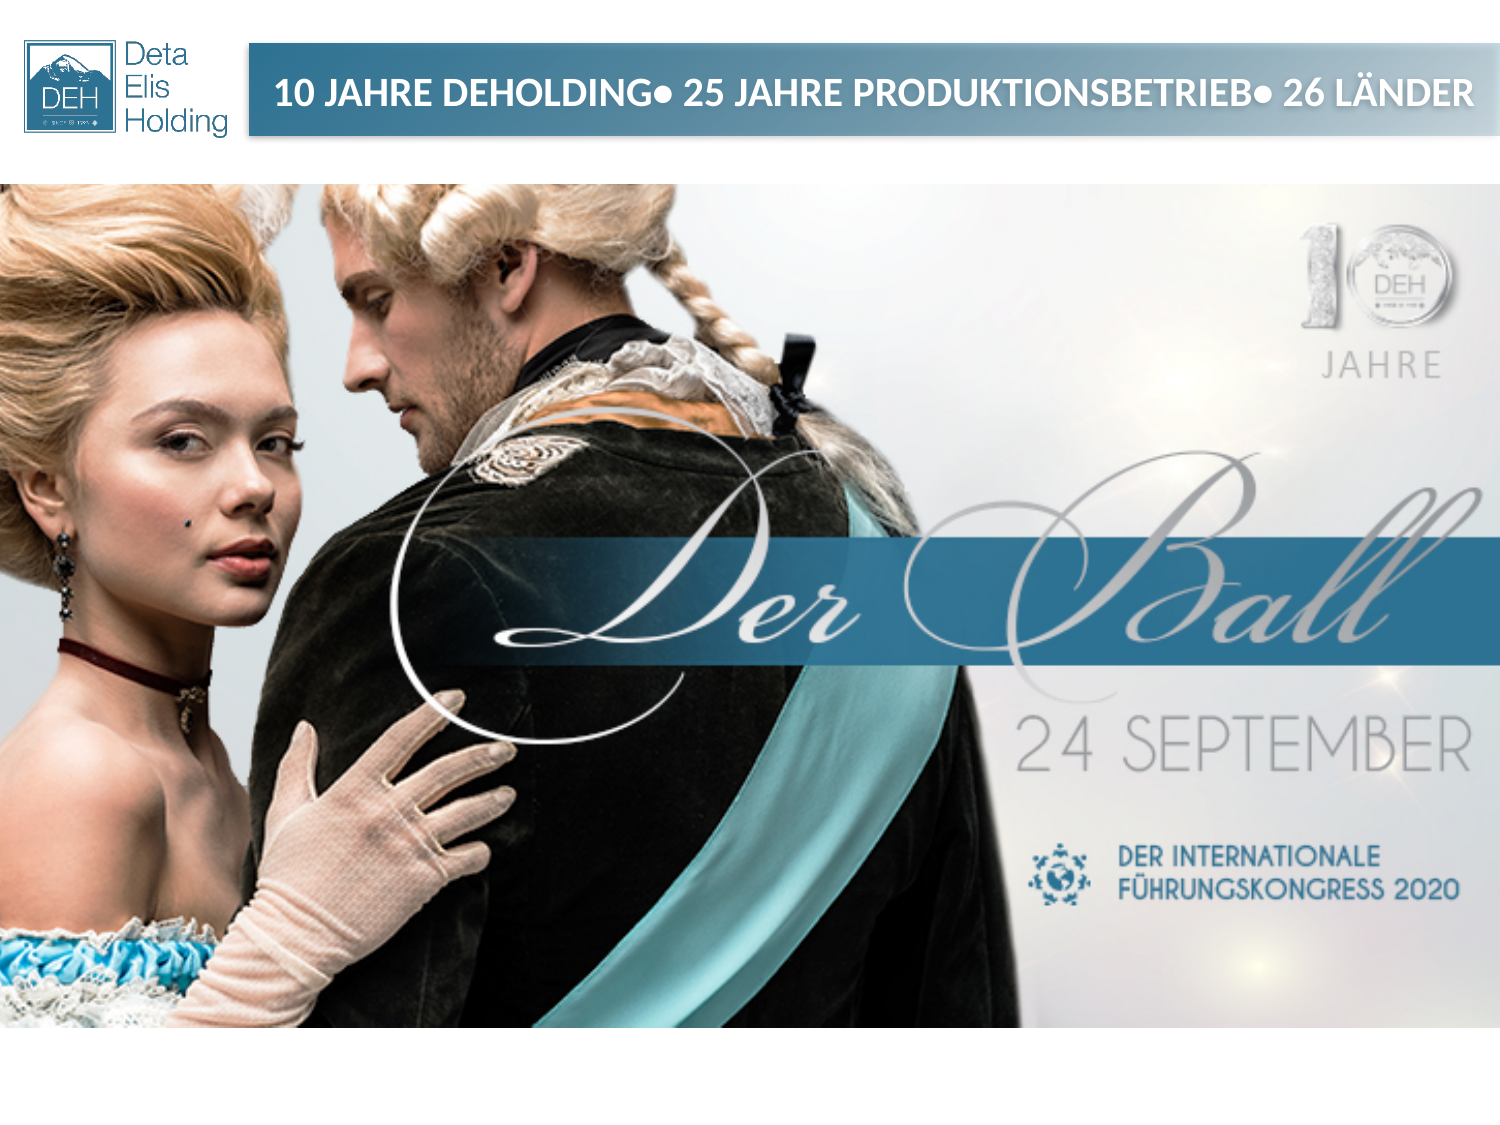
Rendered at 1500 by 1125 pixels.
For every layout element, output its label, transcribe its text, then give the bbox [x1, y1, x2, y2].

picture [23, 37, 229, 138]
text_box 10 JAHRE DEHOLDING• 25 JAHRE PRODUKTIONSBETRIEB• 26 LÄNDER [248, 43, 1500, 136]
picture [0, 184, 1500, 1028]
